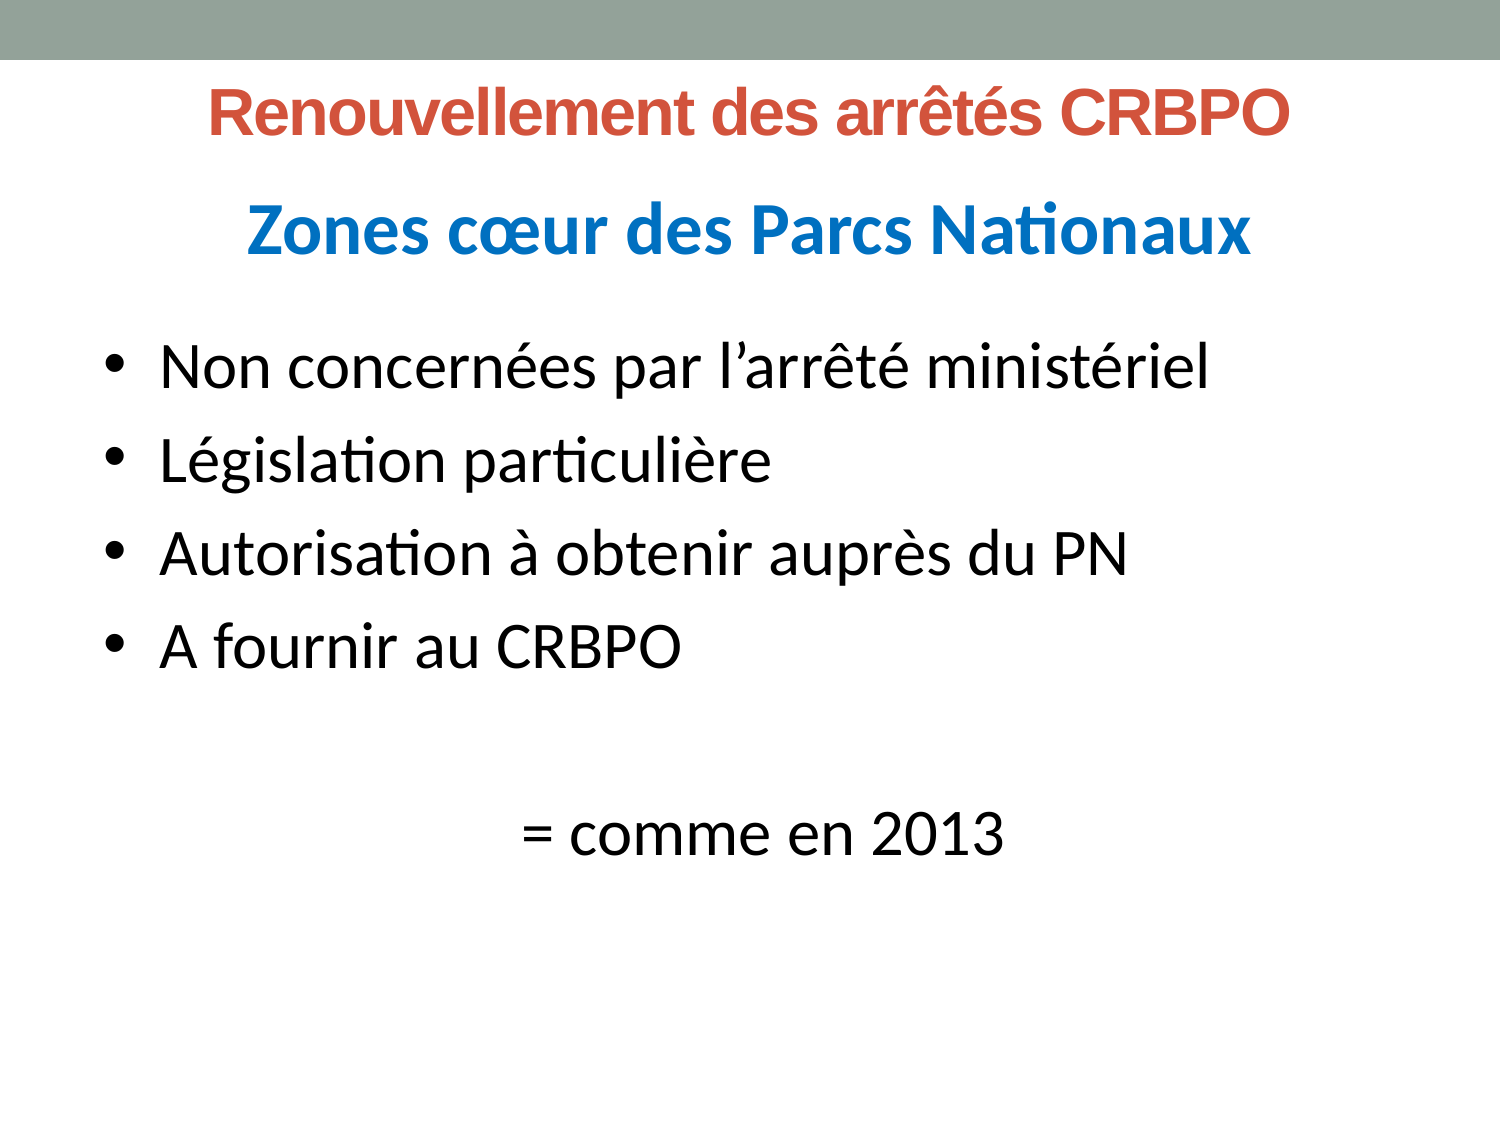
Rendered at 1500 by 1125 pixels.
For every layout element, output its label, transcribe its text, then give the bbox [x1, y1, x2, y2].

text_box Zones cœur des Parcs Nationaux [135, 172, 1365, 278]
text_box Non concernées par l’arrêté ministériel Législation particulière Autorisation à obtenir auprès du PN A fournir au CRBPO = comme en 2013 [88, 314, 1439, 1057]
title Renouvellement des arrêtés CRBPO [0, 45, 1500, 173]
